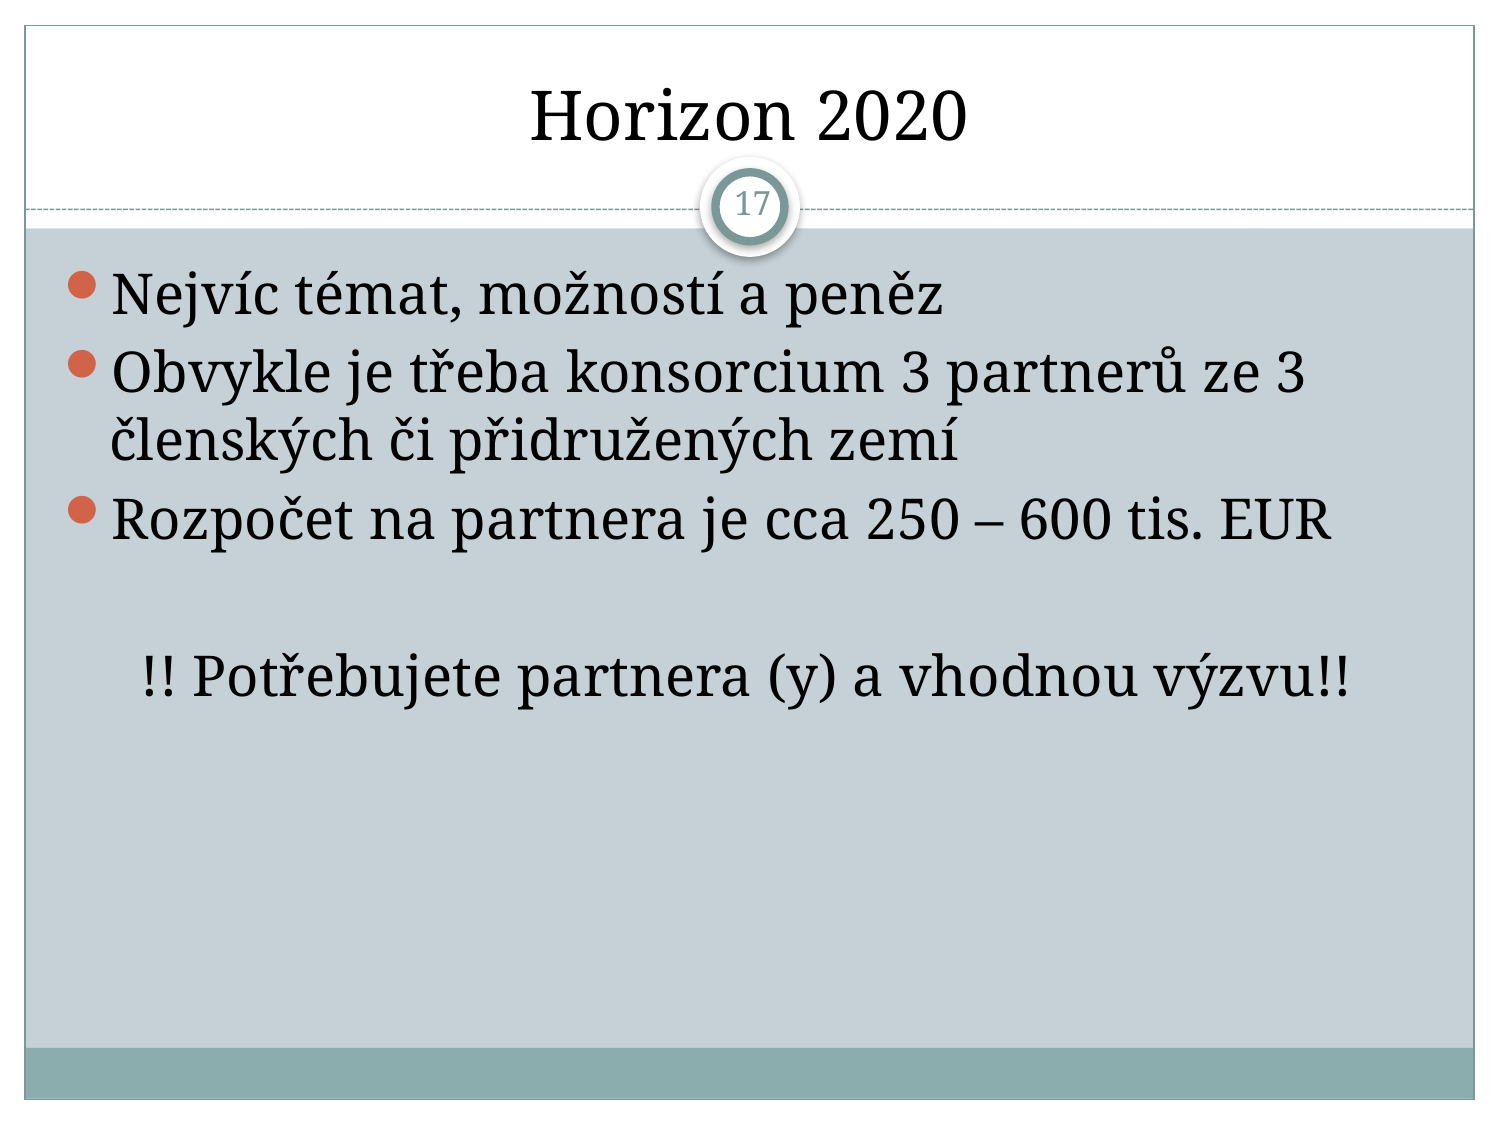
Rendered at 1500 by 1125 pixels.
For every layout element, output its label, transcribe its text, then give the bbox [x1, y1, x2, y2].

list Nejvíc témat, možností a peněz Obvykle je třeba konsorcium 3 partnerů ze 3 členských či přidružených zemí Rozpočet na partnera je cca 250 – 600 tis. EUR !! Potřebujete partnera (y) a vhodnou výzvu!! [49, 250, 1445, 1001]
slide_number 17 [715, 168, 791, 241]
title Horizon 2020 [49, 37, 1450, 162]
